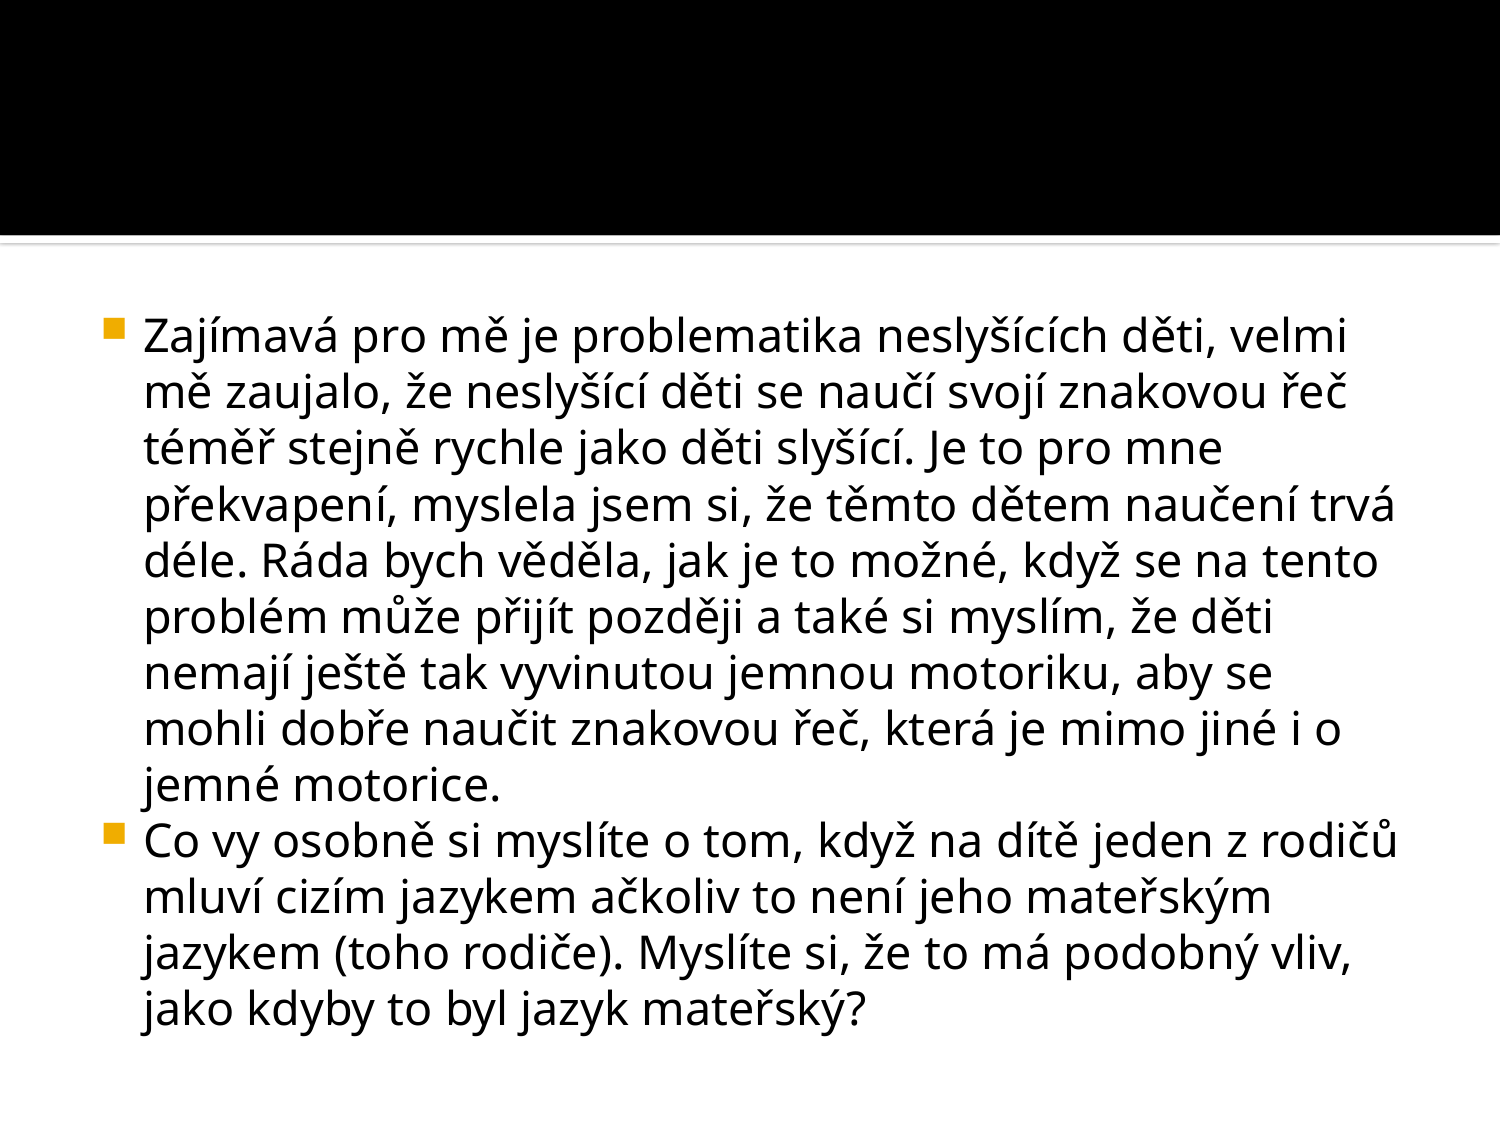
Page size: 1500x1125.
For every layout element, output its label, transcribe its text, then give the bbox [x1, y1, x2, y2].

list Zajímavá pro mě je problematika neslyšících děti, velmi mě zaujalo, že neslyšící děti se naučí svojí znakovou řeč téměř stejně rychle jako děti slyšící. Je to pro mne překvapení, myslela jsem si, že těmto dětem naučení trvá déle. Ráda bych věděla, jak je to možné, když se na tento problém může přijít později a také si myslím, že děti nemají ještě tak vyvinutou jemnou motoriku, aby se mohli dobře naučit znakovou řeč, která je mimo jiné i o jemné motorice. Co vy osobně si myslíte o tom, když na dítě jeden z rodičů mluví cizím jazykem ačkoliv to není jeho mateřským jazykem (toho rodiče). Myslíte si, že to má podobný vliv, jako kdyby to byl jazyk mateřský? [75, 291, 1425, 1050]
